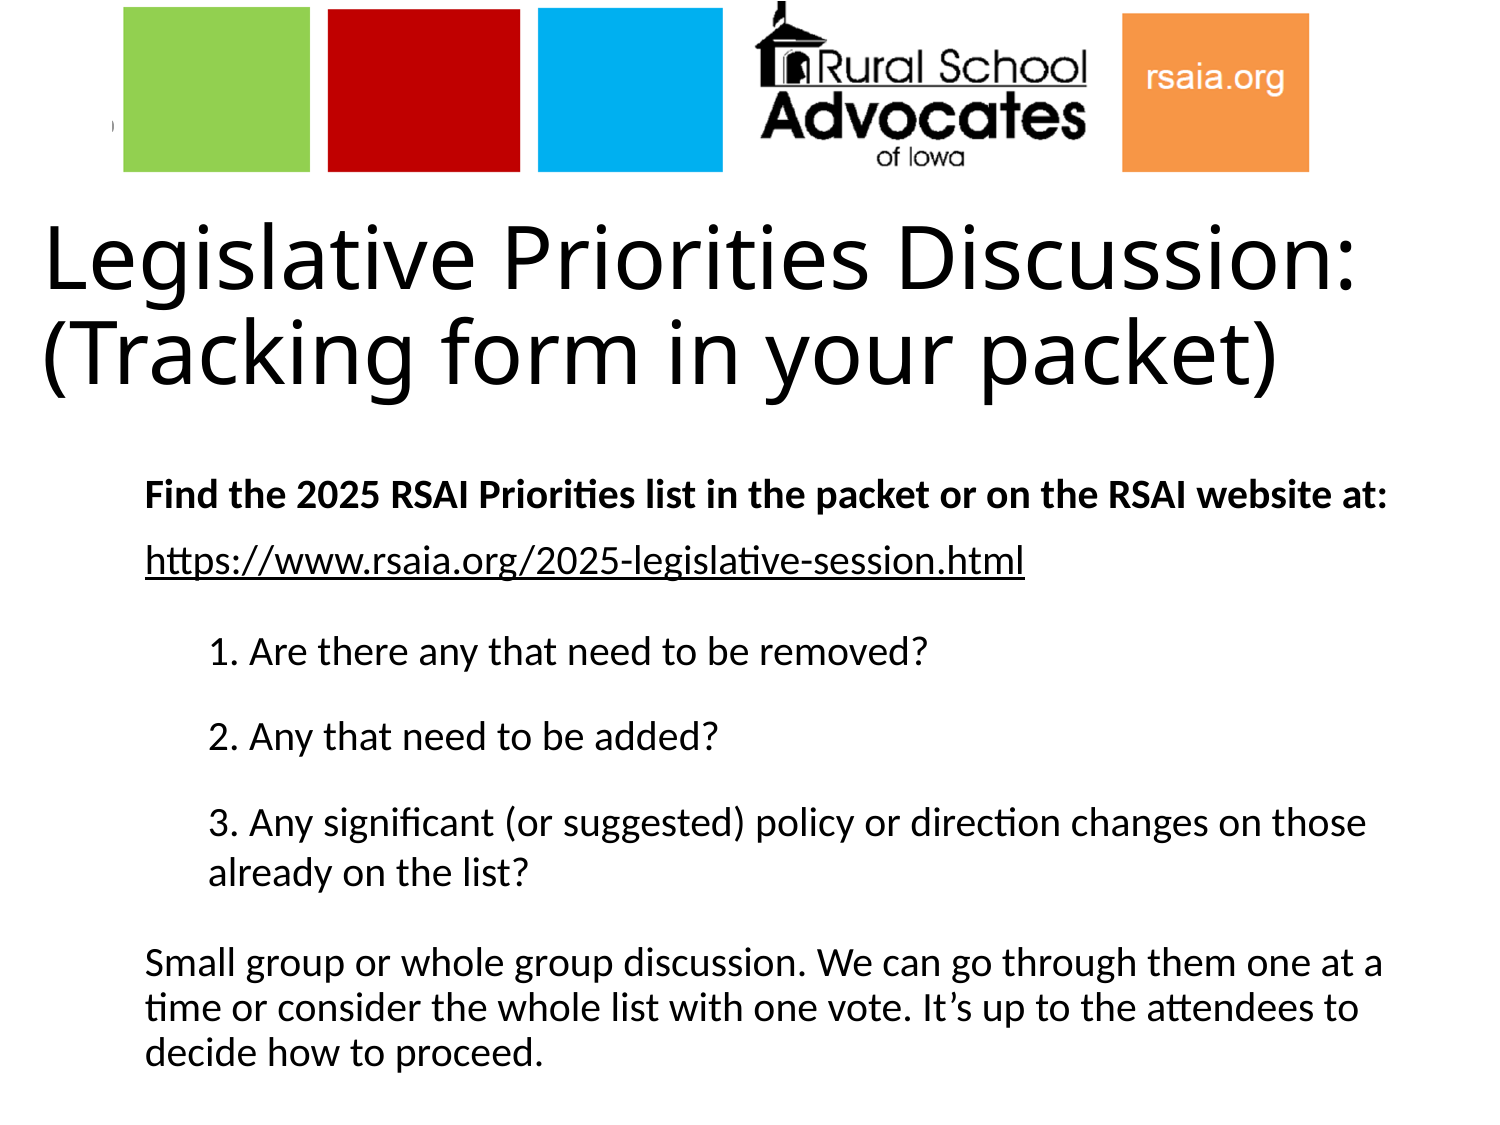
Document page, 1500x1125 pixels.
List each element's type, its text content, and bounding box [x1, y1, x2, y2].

picture [112, 1, 1326, 202]
list Find the 2025 RSAI Priorities list in the packet or on the RSAI website at: https://www.rsaia.org/2025-legislative-session.html 1. Are there any that need to be removed? 2. Any that need to be added? 3. Any significant (or suggested) policy or direction changes on those already on the list? Small group or whole group discussion. We can go through them one at a time or consider the whole list with one vote. It’s up to the attendees to decide how to proceed. [129, 464, 1408, 1125]
text_box Legislative Priorities Discussion: (Tracking form in your packet) [27, 199, 1403, 418]
